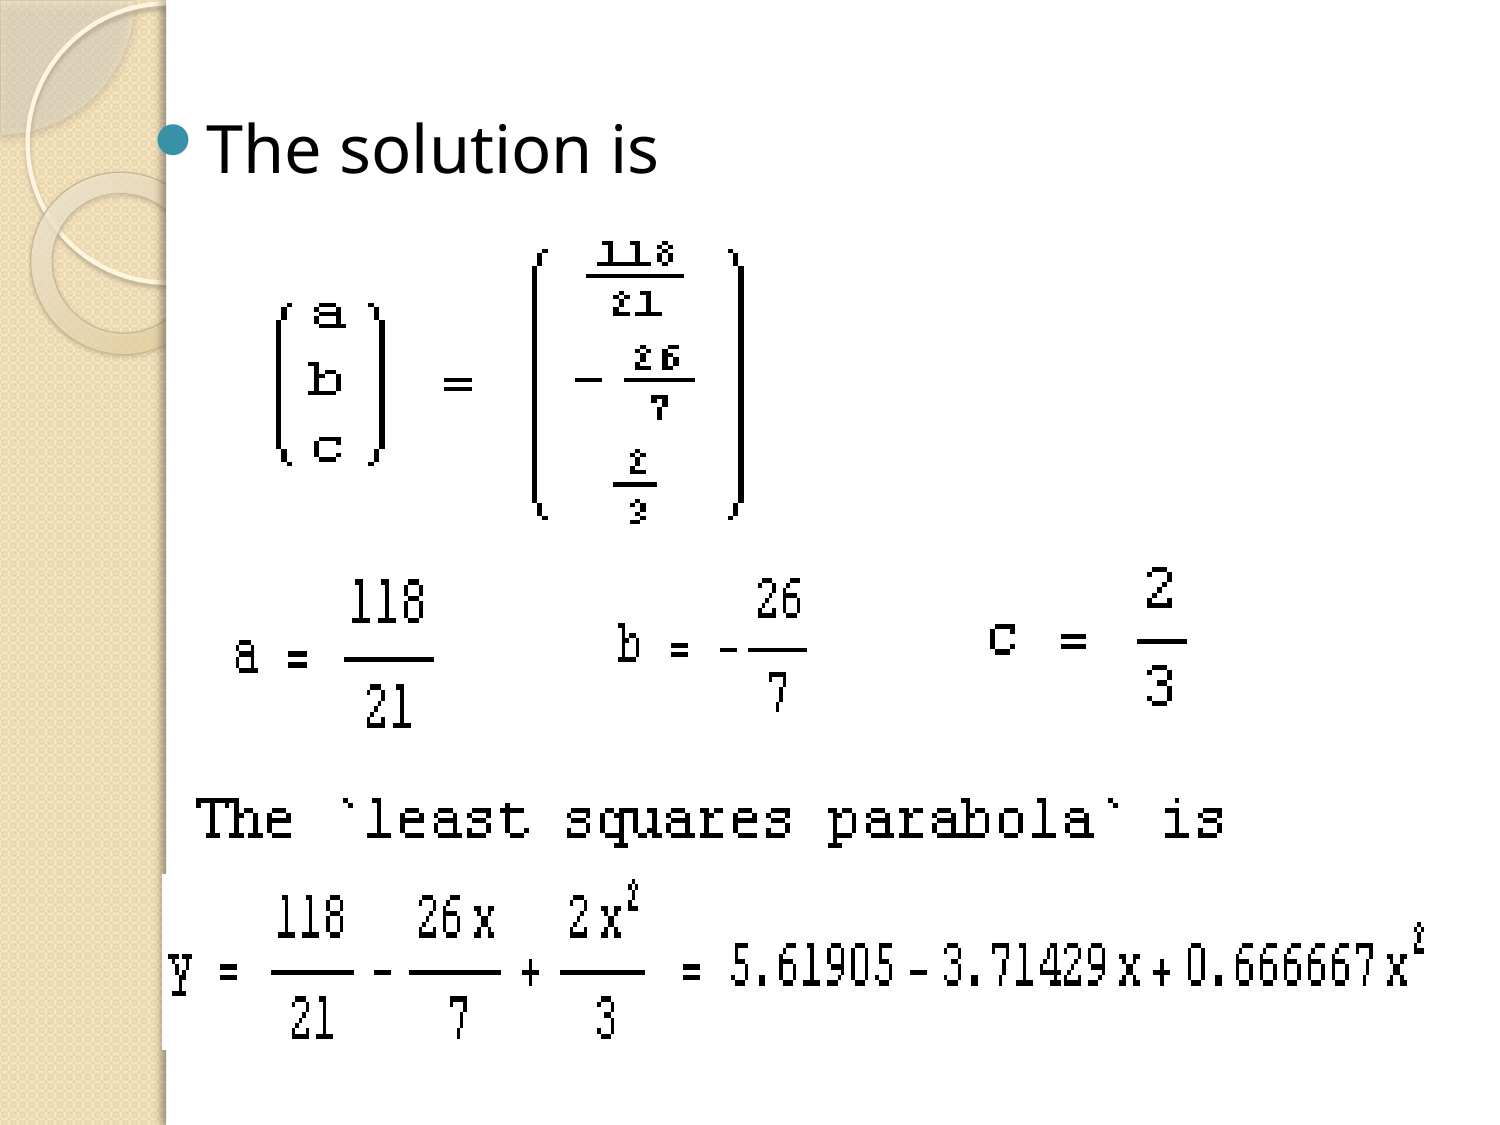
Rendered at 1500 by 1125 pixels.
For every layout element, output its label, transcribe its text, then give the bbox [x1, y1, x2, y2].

picture [974, 562, 1213, 718]
picture [162, 874, 1442, 1051]
picture [224, 574, 454, 740]
picture [187, 774, 1237, 859]
picture [612, 574, 826, 722]
list The solution is [125, 99, 1425, 1005]
picture [249, 237, 778, 533]
